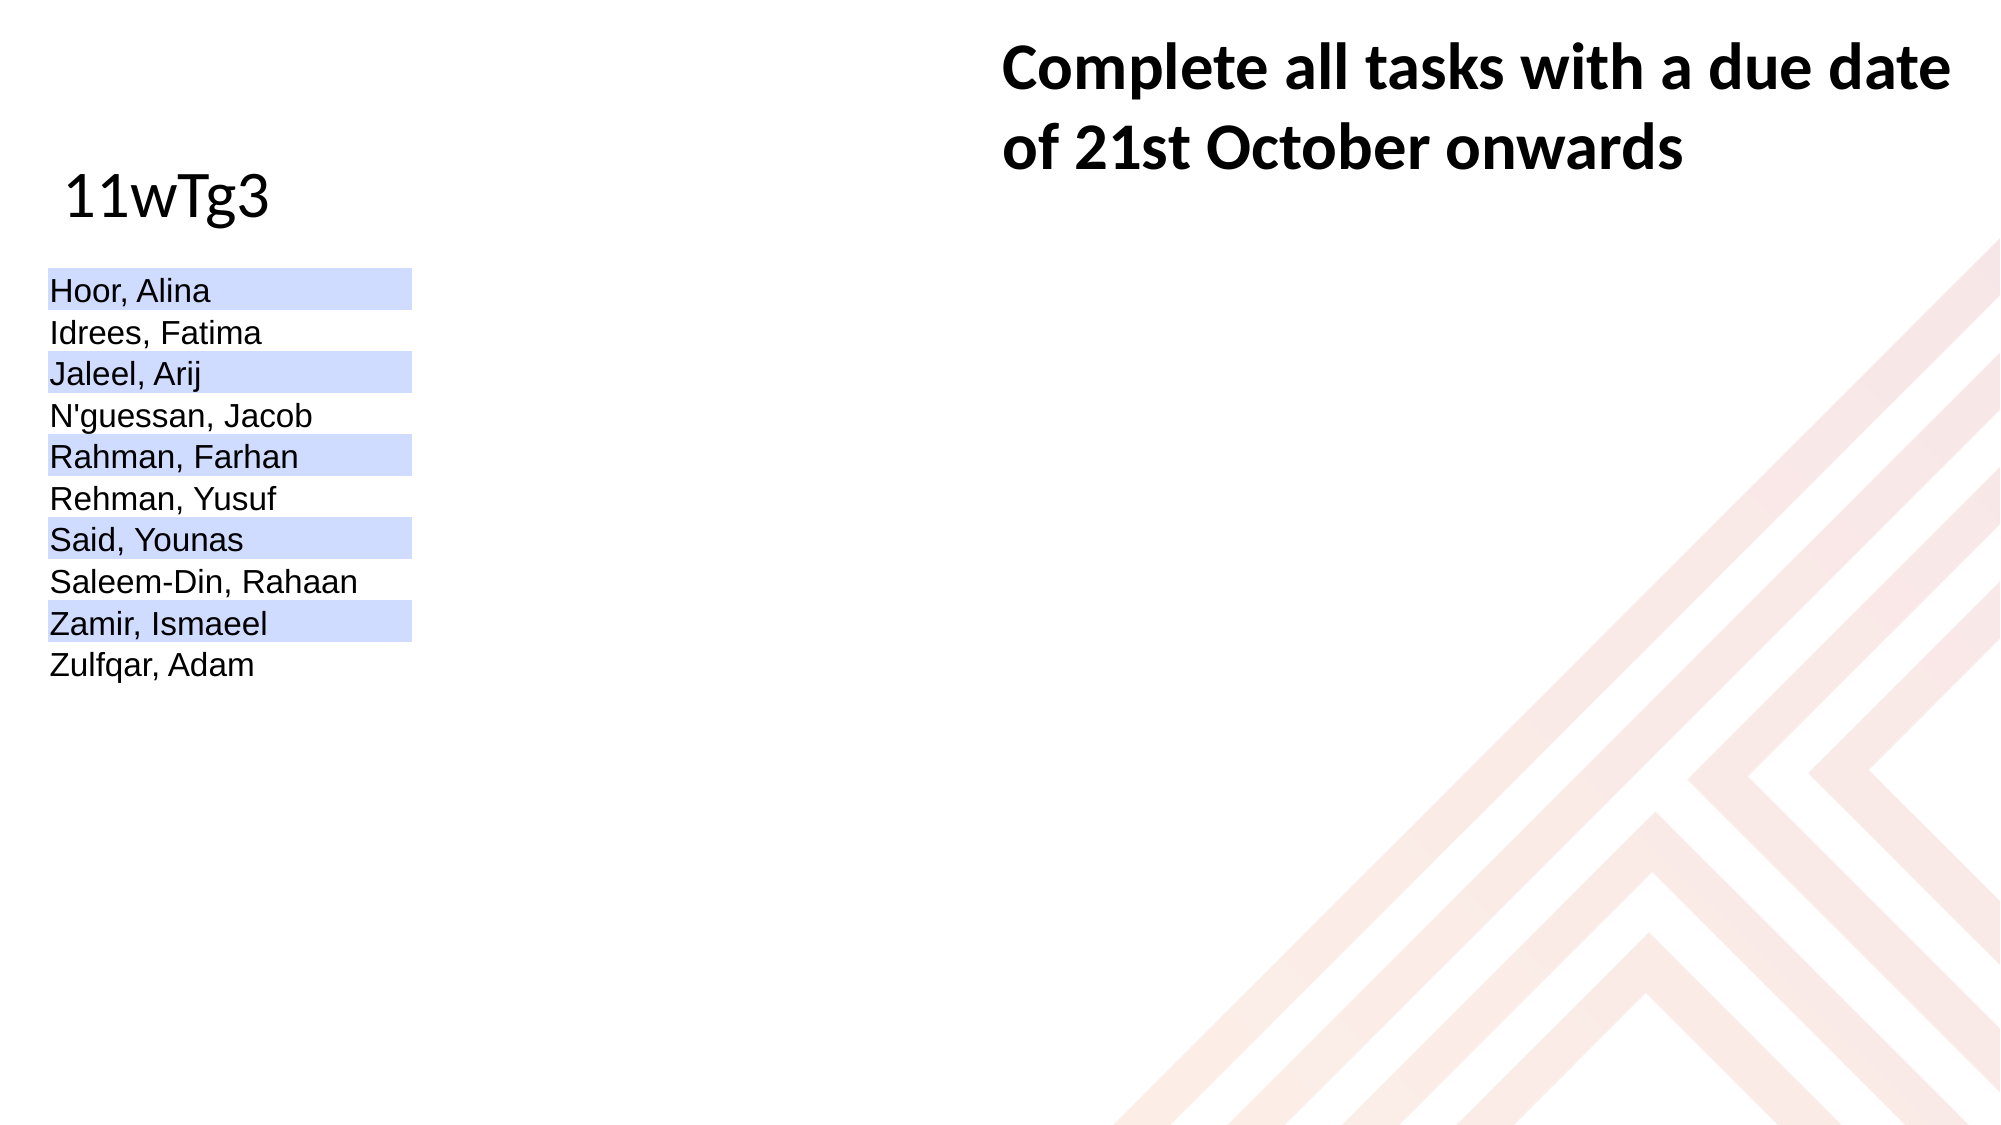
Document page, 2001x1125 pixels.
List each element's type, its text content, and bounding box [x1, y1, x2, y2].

table_header Hoor, Alina [48, 268, 412, 310]
text_box 11wTg3 [47, 143, 328, 238]
table_cell Rehman, Yusuf [48, 476, 412, 517]
table_cell Zamir, Ismaeel [48, 600, 412, 642]
table_cell Idrees, Fatima [48, 310, 412, 351]
table_cell Said, Younas [48, 517, 412, 559]
table_cell Saleem-Din, Rahaan [48, 559, 412, 600]
table_cell Jaleel, Arij [48, 351, 412, 393]
text_box Complete all tasks with a due date of 21st October onwards [987, 15, 2000, 191]
table_cell Zulfqar, Adam [48, 642, 412, 683]
table_cell Rahman, Farhan [48, 434, 412, 476]
table_cell N'guessan, Jacob [48, 393, 412, 434]
